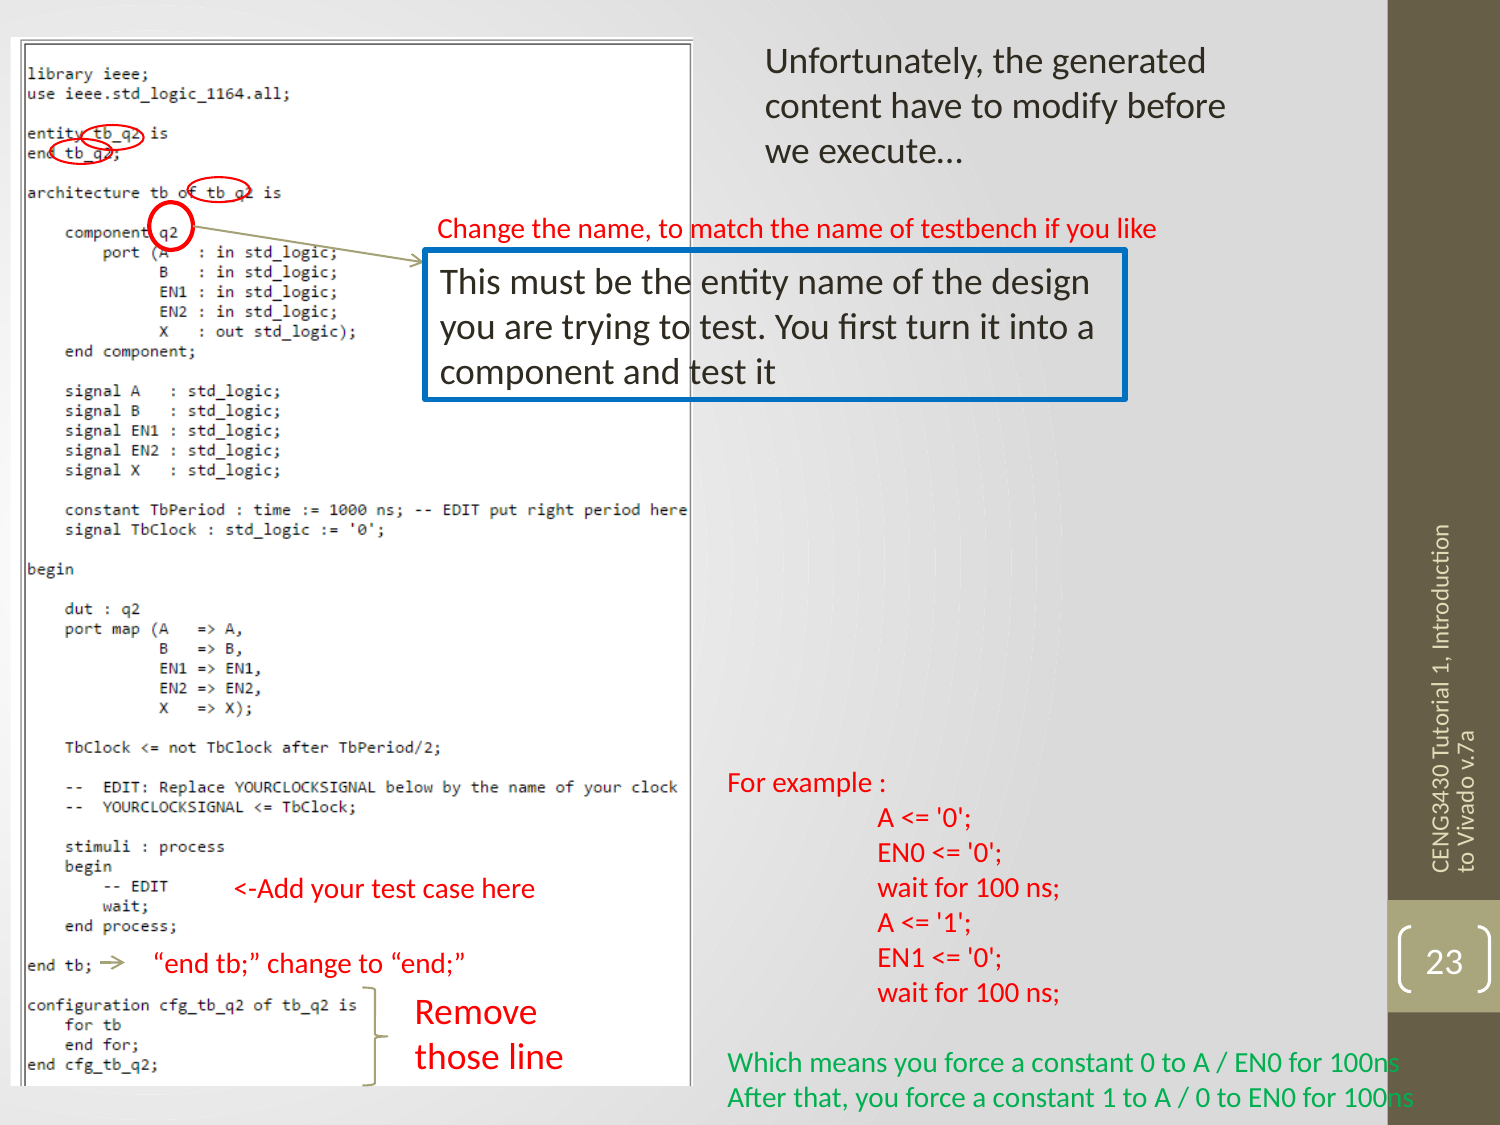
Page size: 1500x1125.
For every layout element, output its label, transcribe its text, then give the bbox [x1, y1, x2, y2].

picture [10, 36, 694, 1087]
slide_number 23 [1397, 925, 1492, 994]
text_box This must be the entity name of the design you are trying to test. You first turn it into a component and test it [705, 249, 1125, 400]
text_box Change the name, to match the name of testbench if you like [705, 202, 1238, 252]
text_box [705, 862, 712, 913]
footer CENG3430 Tutorial 1, Introduction to Vivado v.7a [1408, 500, 1469, 889]
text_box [192, 225, 425, 263]
text_box For example : A <= '0'; EN0 <= '0'; wait for 100 ns; A <= '1'; EN1 <= '0'; wait for 100 ns; Which means you force a constant 0 to A / EN0 for 100ns After that, you force a constant 1 to A / 0 to EN0 for 100ns [712, 756, 1463, 1121]
text_box Unfortunately, the generated content have to modify before we execute… [749, 28, 1288, 179]
